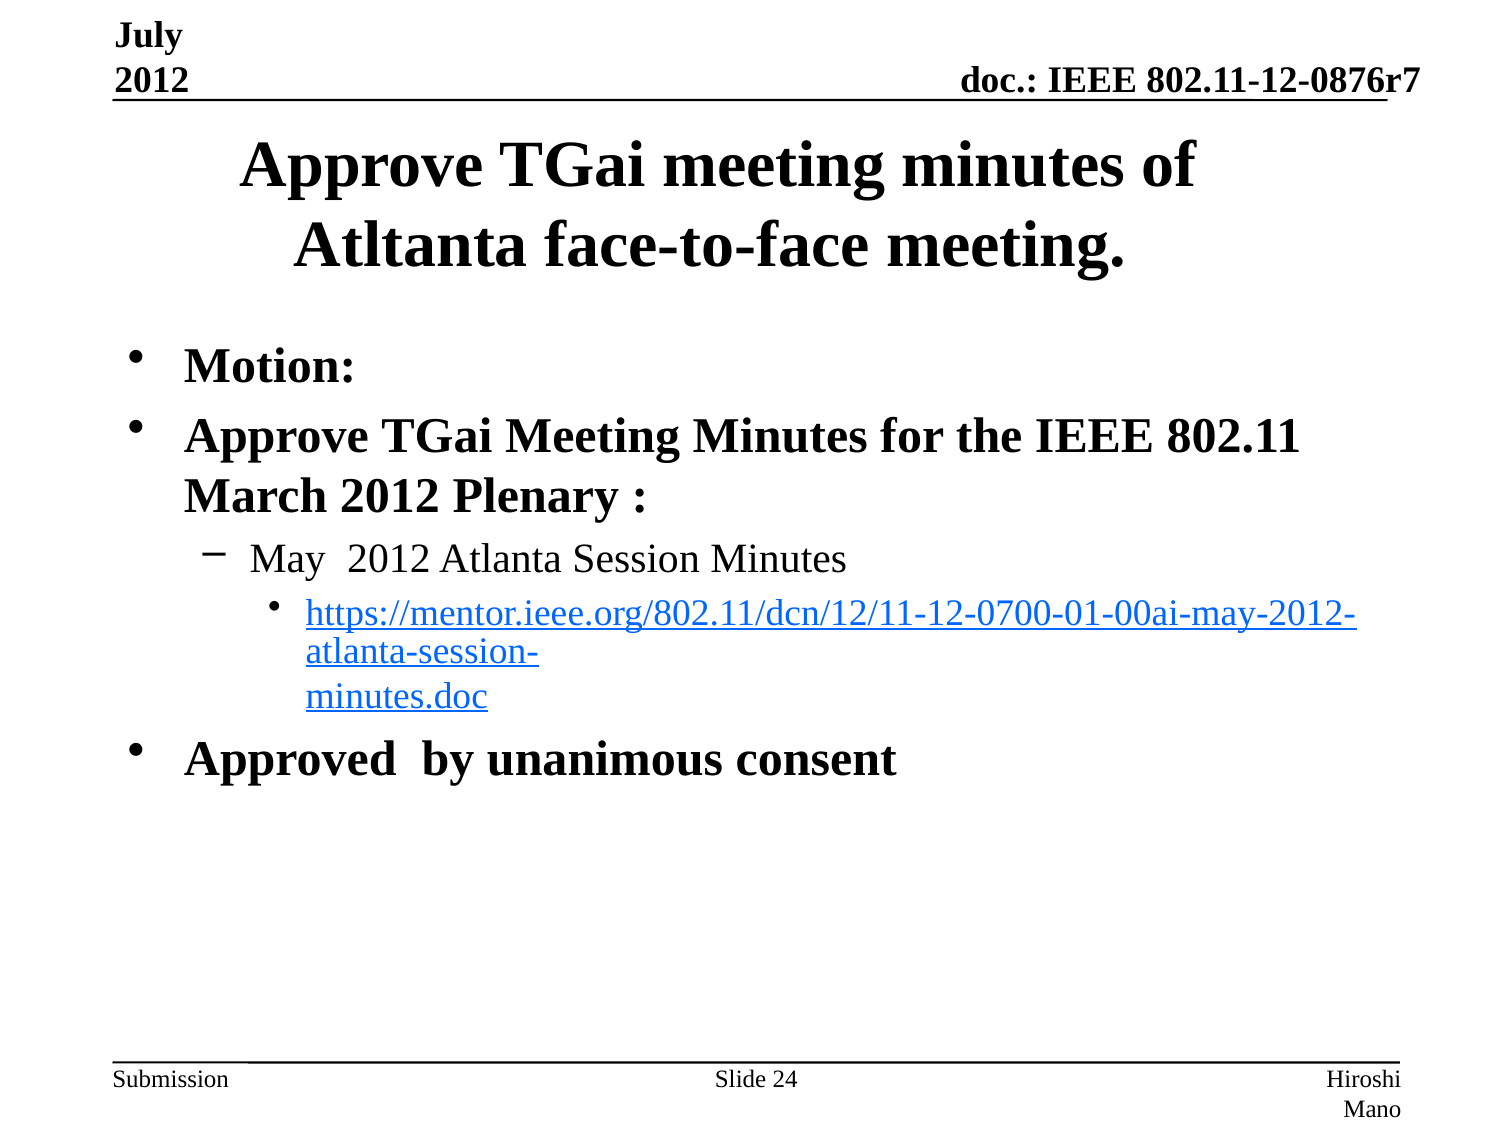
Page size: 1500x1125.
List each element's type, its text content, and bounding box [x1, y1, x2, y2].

footer Hiroshi Mano (ATRD, Root, Lab) [1324, 1061, 1402, 1093]
list Motion: Approve TGai Meeting Minutes for the IEEE 802.11 March 2012 Plenary : May 2012 Atlanta Session Minutes https://mentor.ieee.org/802.11/dcn/12/11-12-0700-01-00ai-may-2012-atlanta-session-minutes.doc Approved by unanimous consent [112, 324, 1388, 1001]
title Approve TGai meeting minutes of Atltanta face-to-face meeting. [112, 112, 1326, 288]
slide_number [114, 54, 259, 101]
slide_number Slide 24 [712, 1061, 800, 1093]
